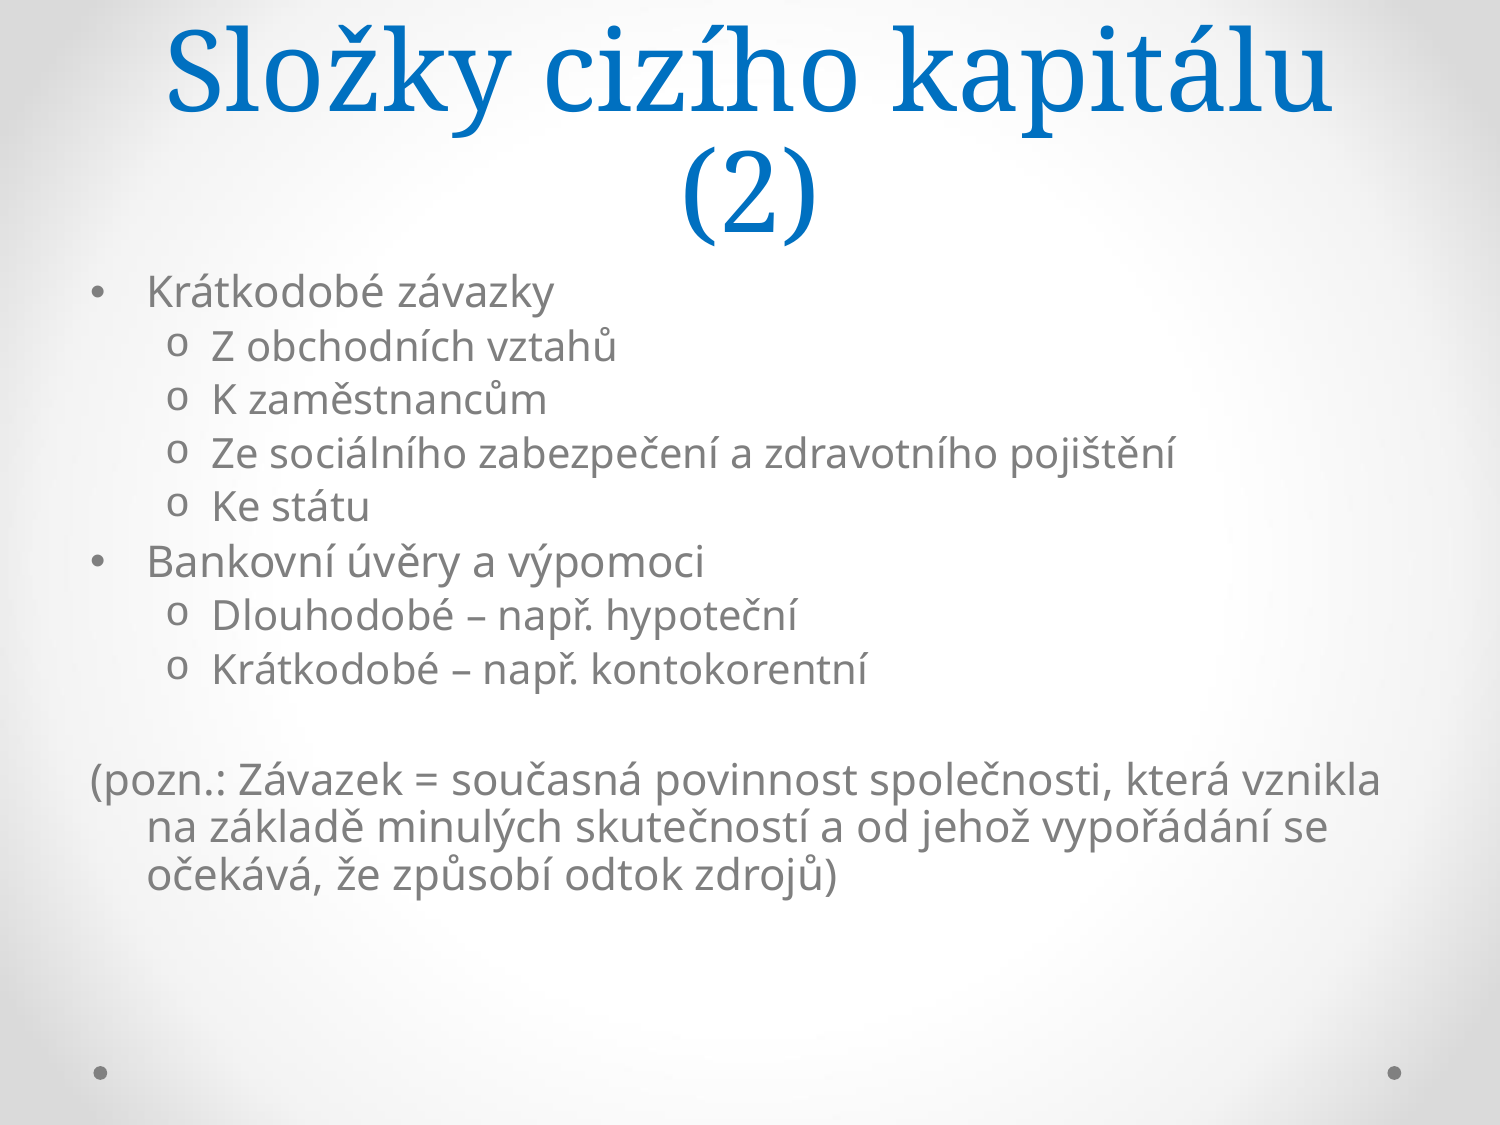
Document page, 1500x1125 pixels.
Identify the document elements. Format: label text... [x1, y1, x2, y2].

picture [0, 0, 1500, 1125]
title Složky cizího kapitálu (2) [75, 0, 1425, 262]
list Krátkodobé závazky Z obchodních vztahů K zaměstnancům Ze sociálního zabezpečení a zdravotního pojištění Ke státu Bankovní úvěry a výpomoci Dlouhodobé – např. hypoteční Krátkodobé – např. kontokorentní (pozn.: Závazek = současná povinnost společnosti, která vznikla na základě minulých skutečností a od jehož vypořádání se očekává, že způsobí odtok zdrojů) [74, 262, 1426, 1006]
